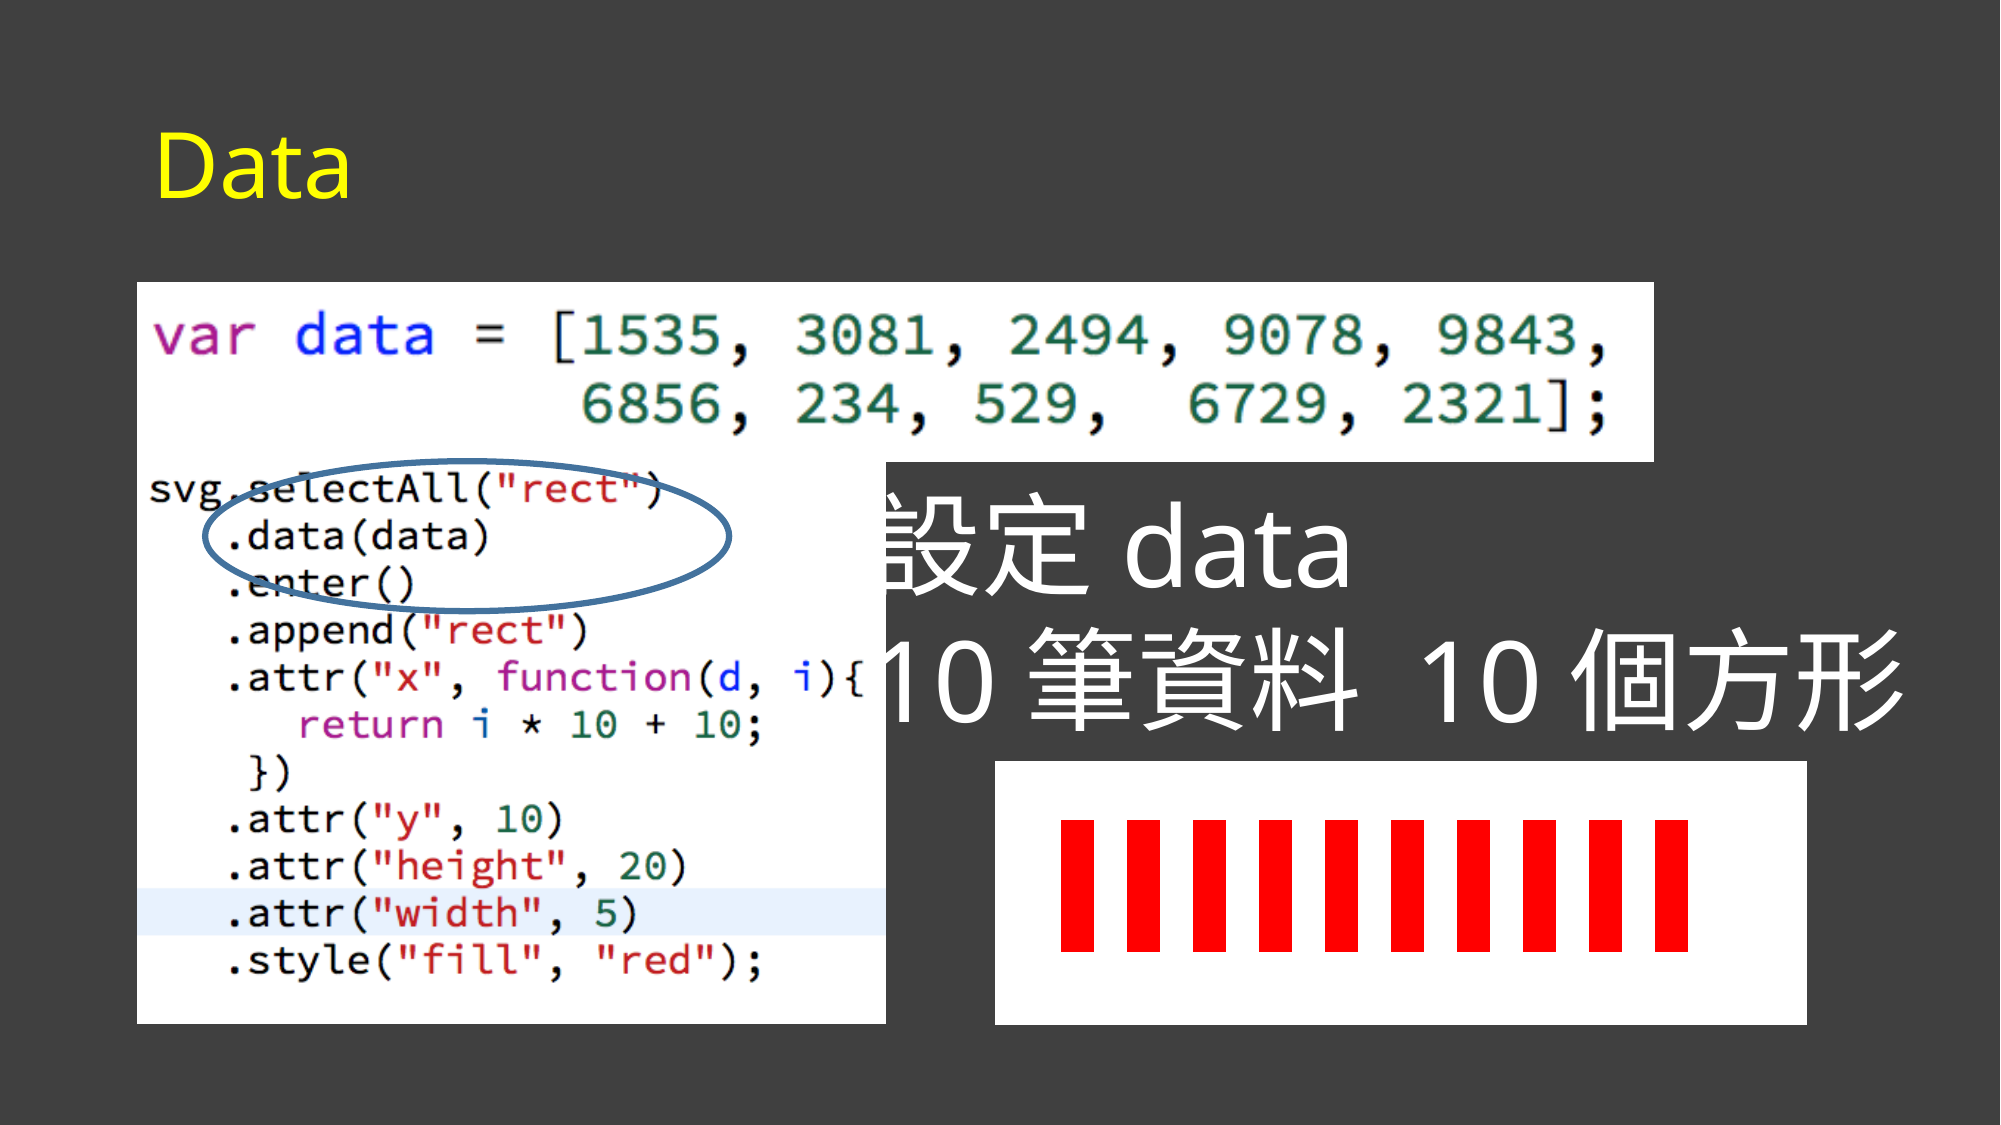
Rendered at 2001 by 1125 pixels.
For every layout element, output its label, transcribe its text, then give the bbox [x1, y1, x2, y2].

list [137, 282, 1654, 462]
picture [995, 761, 1807, 1025]
title Data [137, 59, 1863, 278]
text_box 設定data 10筆資料 10個方形 [886, 467, 1948, 753]
picture [137, 461, 886, 1024]
